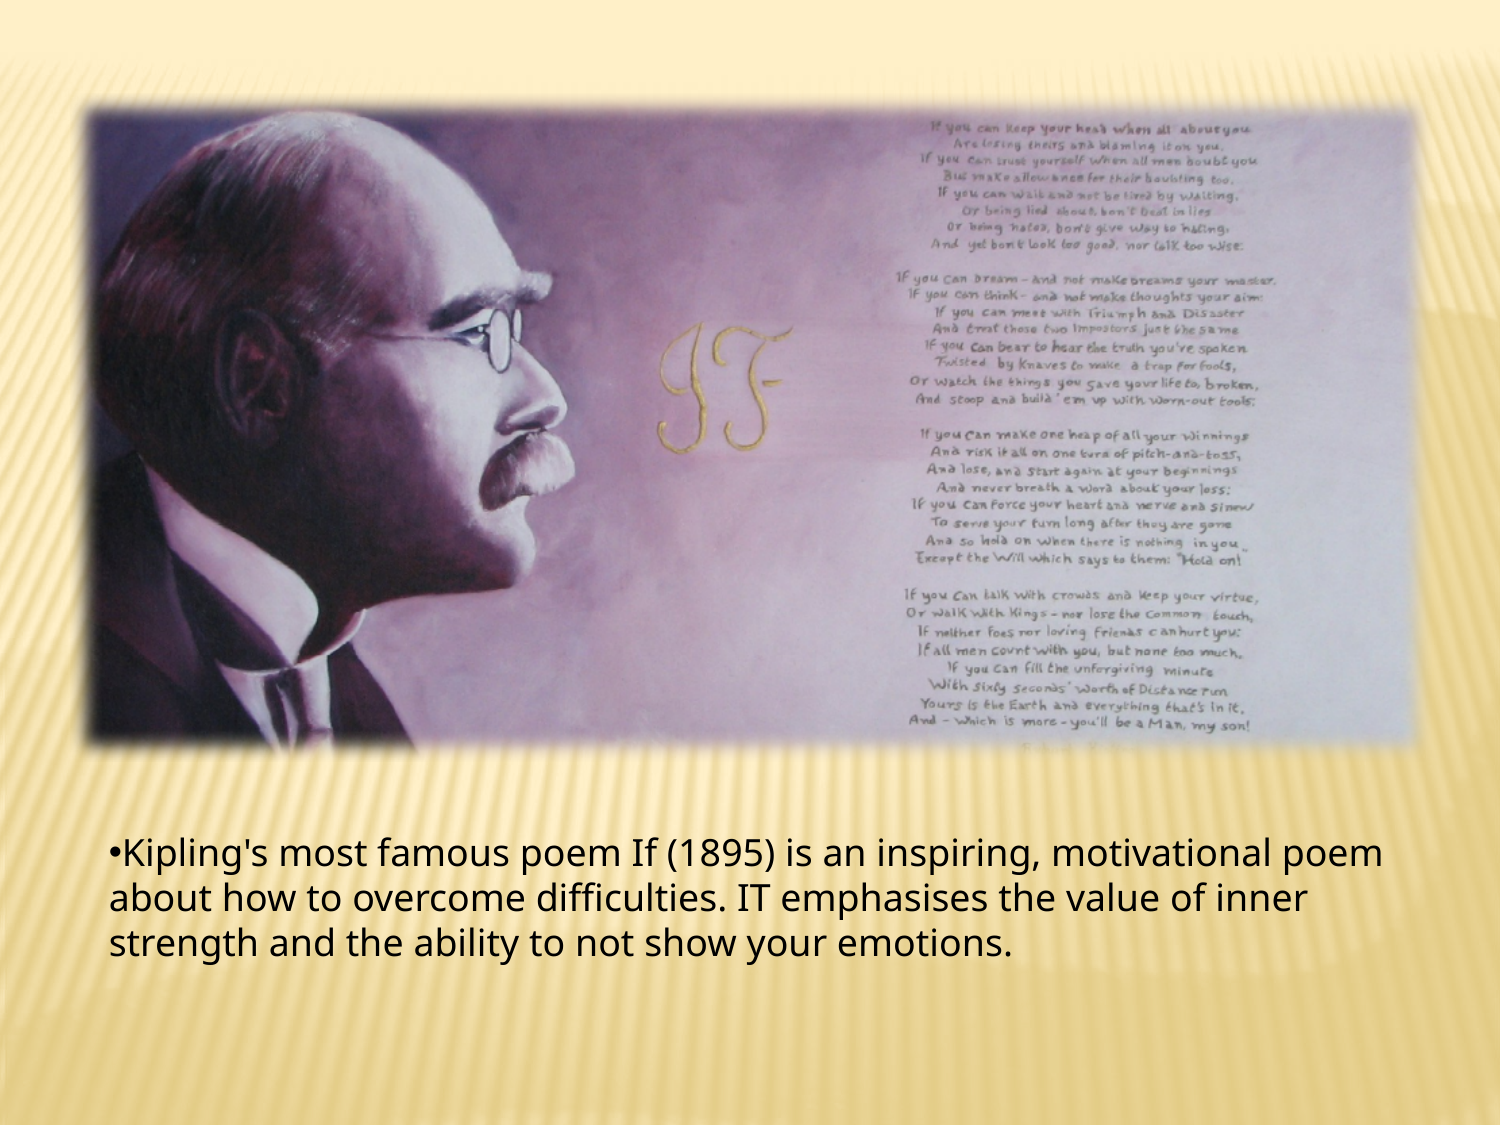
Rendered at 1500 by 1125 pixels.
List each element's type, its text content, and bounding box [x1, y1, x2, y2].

picture [69, 93, 1432, 762]
text_box Kipling's most famous poem If (1895) is an inspiring, motivational poem about how to overcome difficulties. IT emphasises the value of inner strength and the ability to not show your emotions. [93, 821, 1418, 971]
